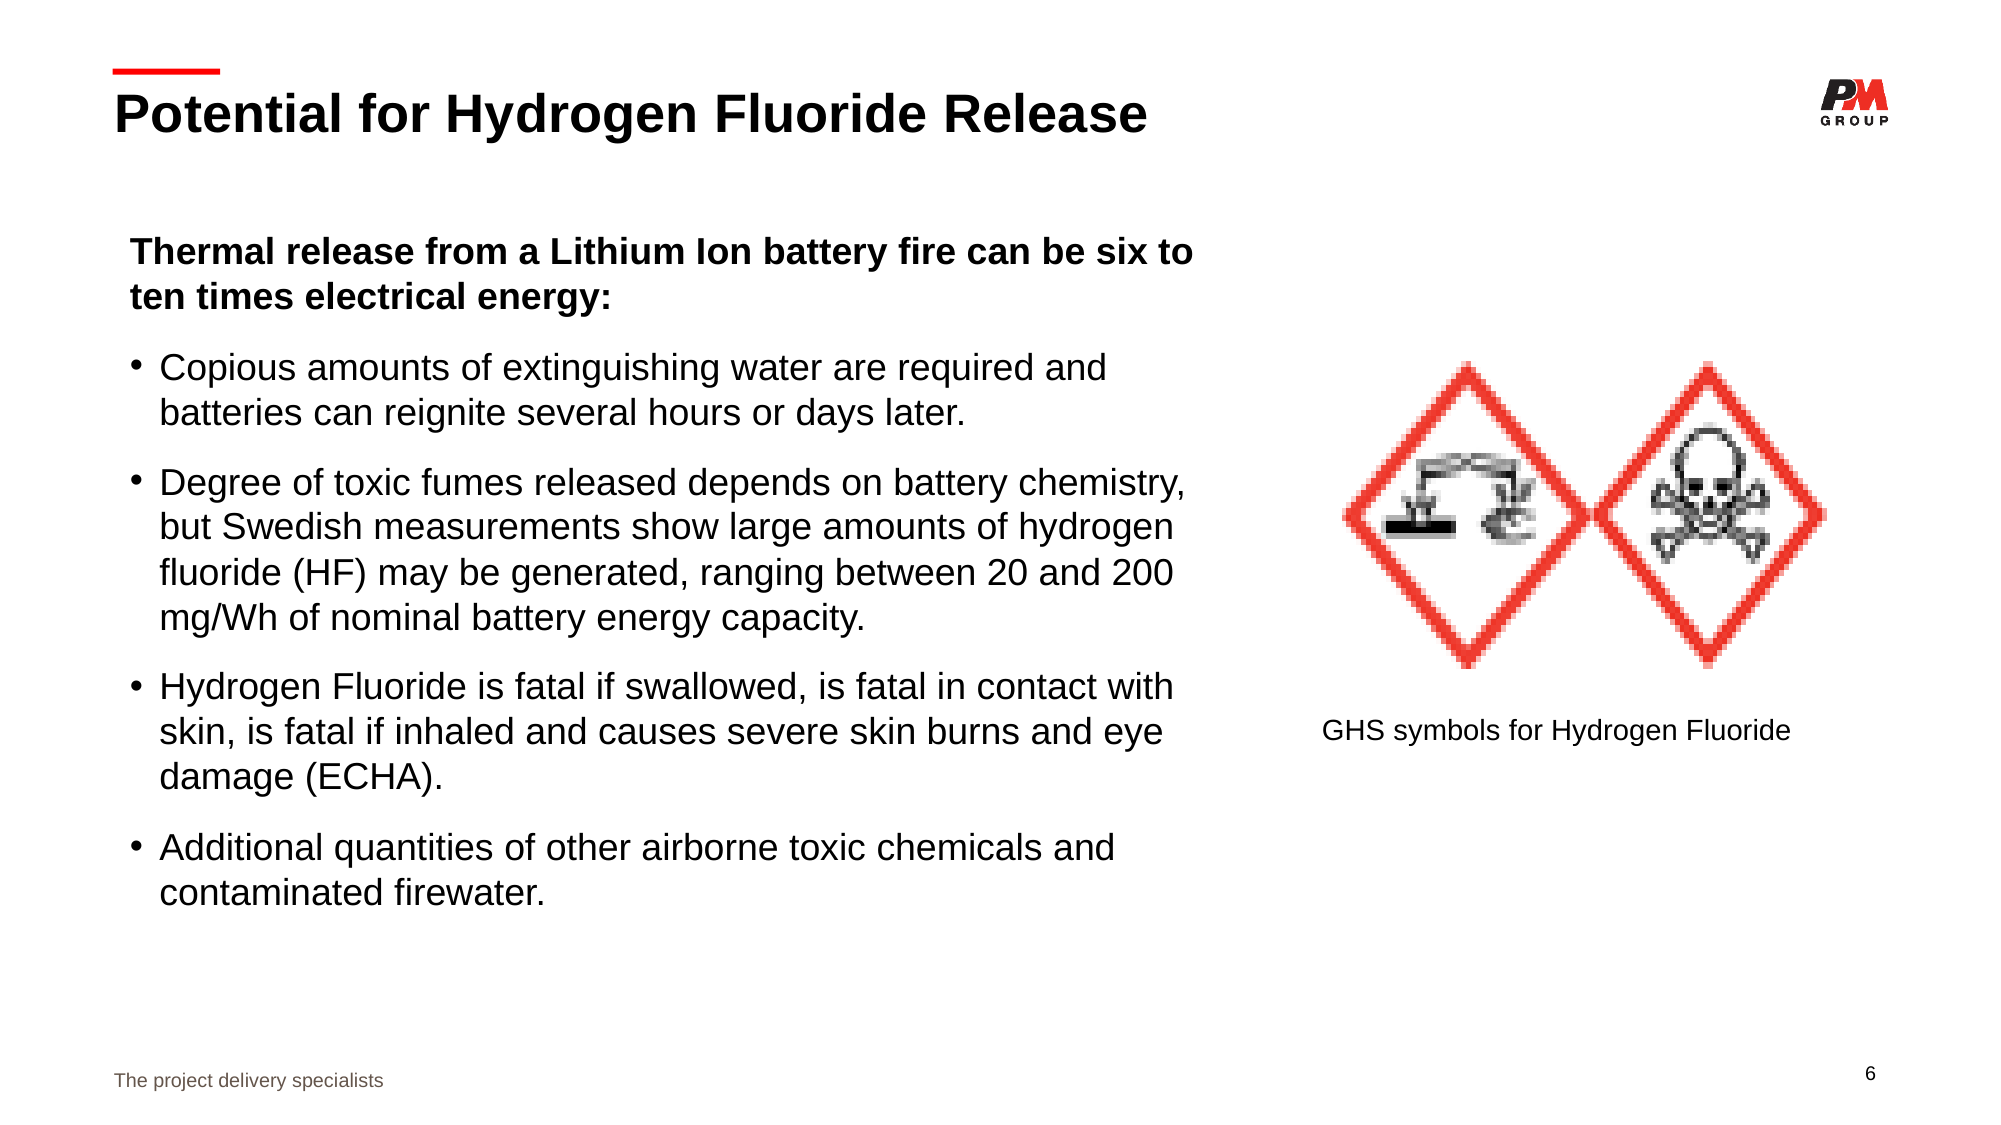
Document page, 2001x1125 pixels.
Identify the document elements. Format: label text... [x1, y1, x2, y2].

picture [1800, 48, 1908, 156]
title Potential for Hydrogen Fluoride Release [114, 78, 1668, 197]
picture [1590, 361, 1827, 669]
list Thermal release from a Lithium Ion battery fire can be six to ten times electrical energy: Copious amounts of extinguishing water are required and batteries can reignite several hours or days later. Degree of toxic fumes released depends on battery chemistry, but Swedish measurements show large amounts of hydrogen fluoride (HF) may be generated, ranging between 20 and 200 mg/Wh of nominal battery energy capacity. Hydrogen Fluoride is fatal if swallowed, is fatal in contact with skin, is fatal if inhaled and causes severe skin burns and eye damage (ECHA). Additional quantities of other airborne toxic chemicals and contaminated firewater. [114, 219, 1237, 965]
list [1342, 361, 1590, 669]
text_box GHS symbols for Hydrogen Fluoride [1307, 704, 1974, 754]
